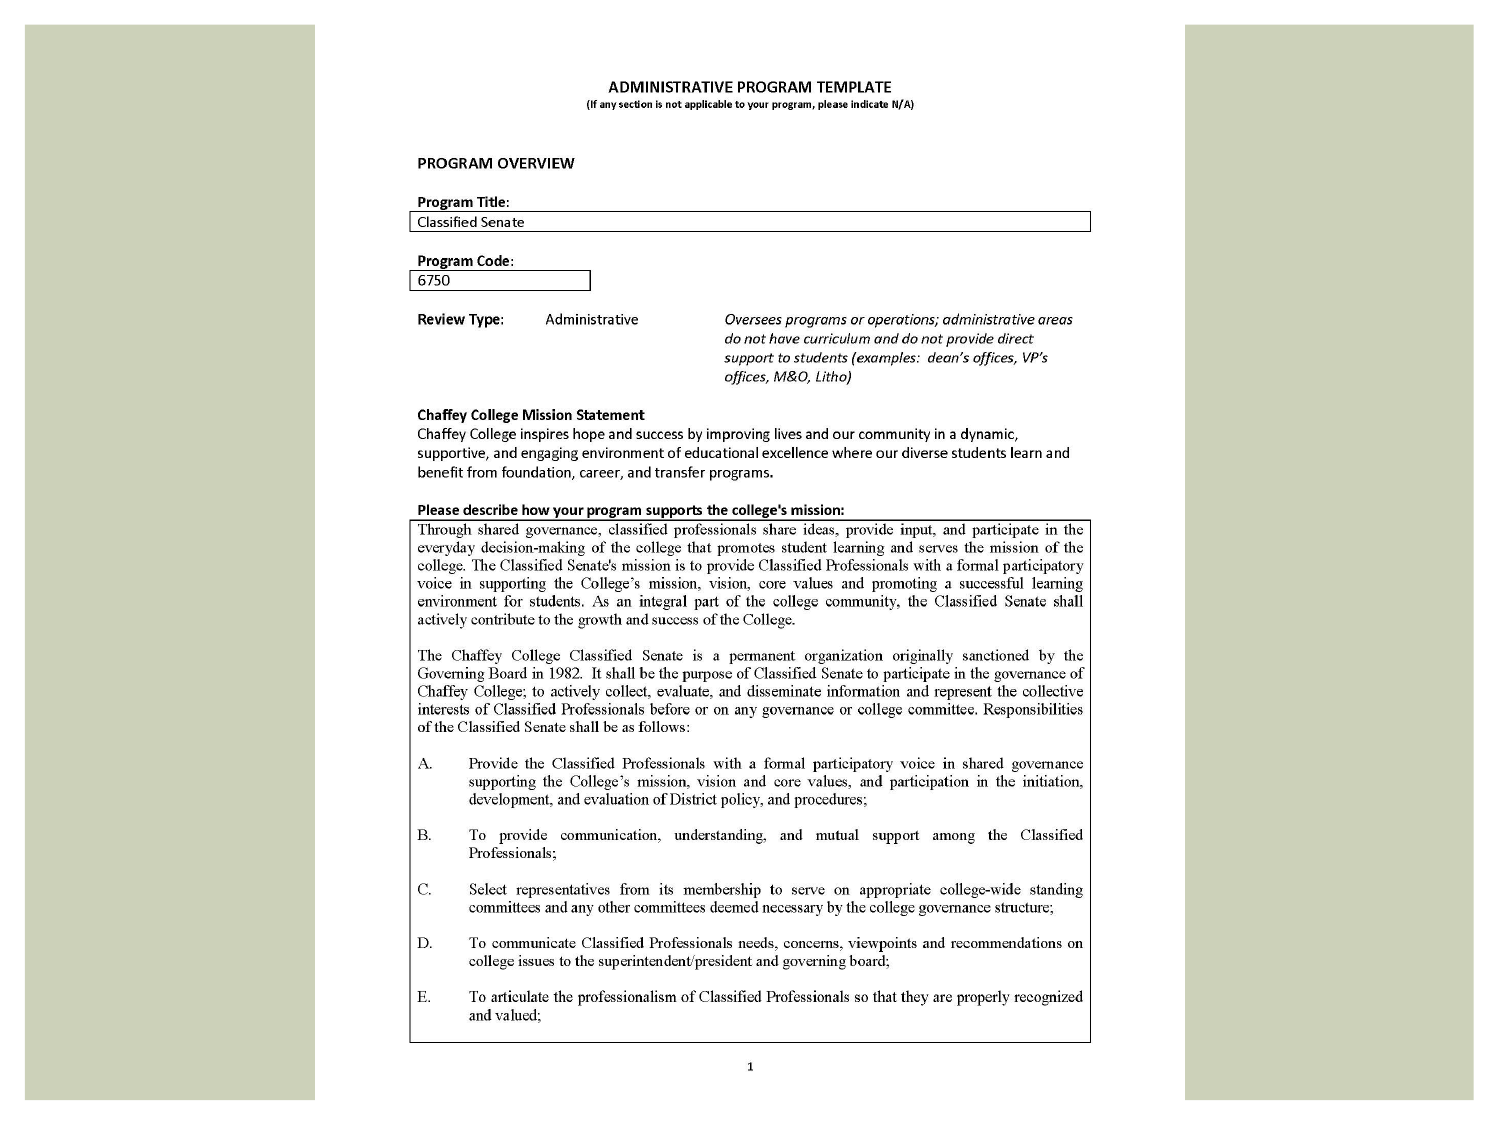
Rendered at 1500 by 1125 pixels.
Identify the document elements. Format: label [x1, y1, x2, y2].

picture [314, 0, 1185, 1125]
